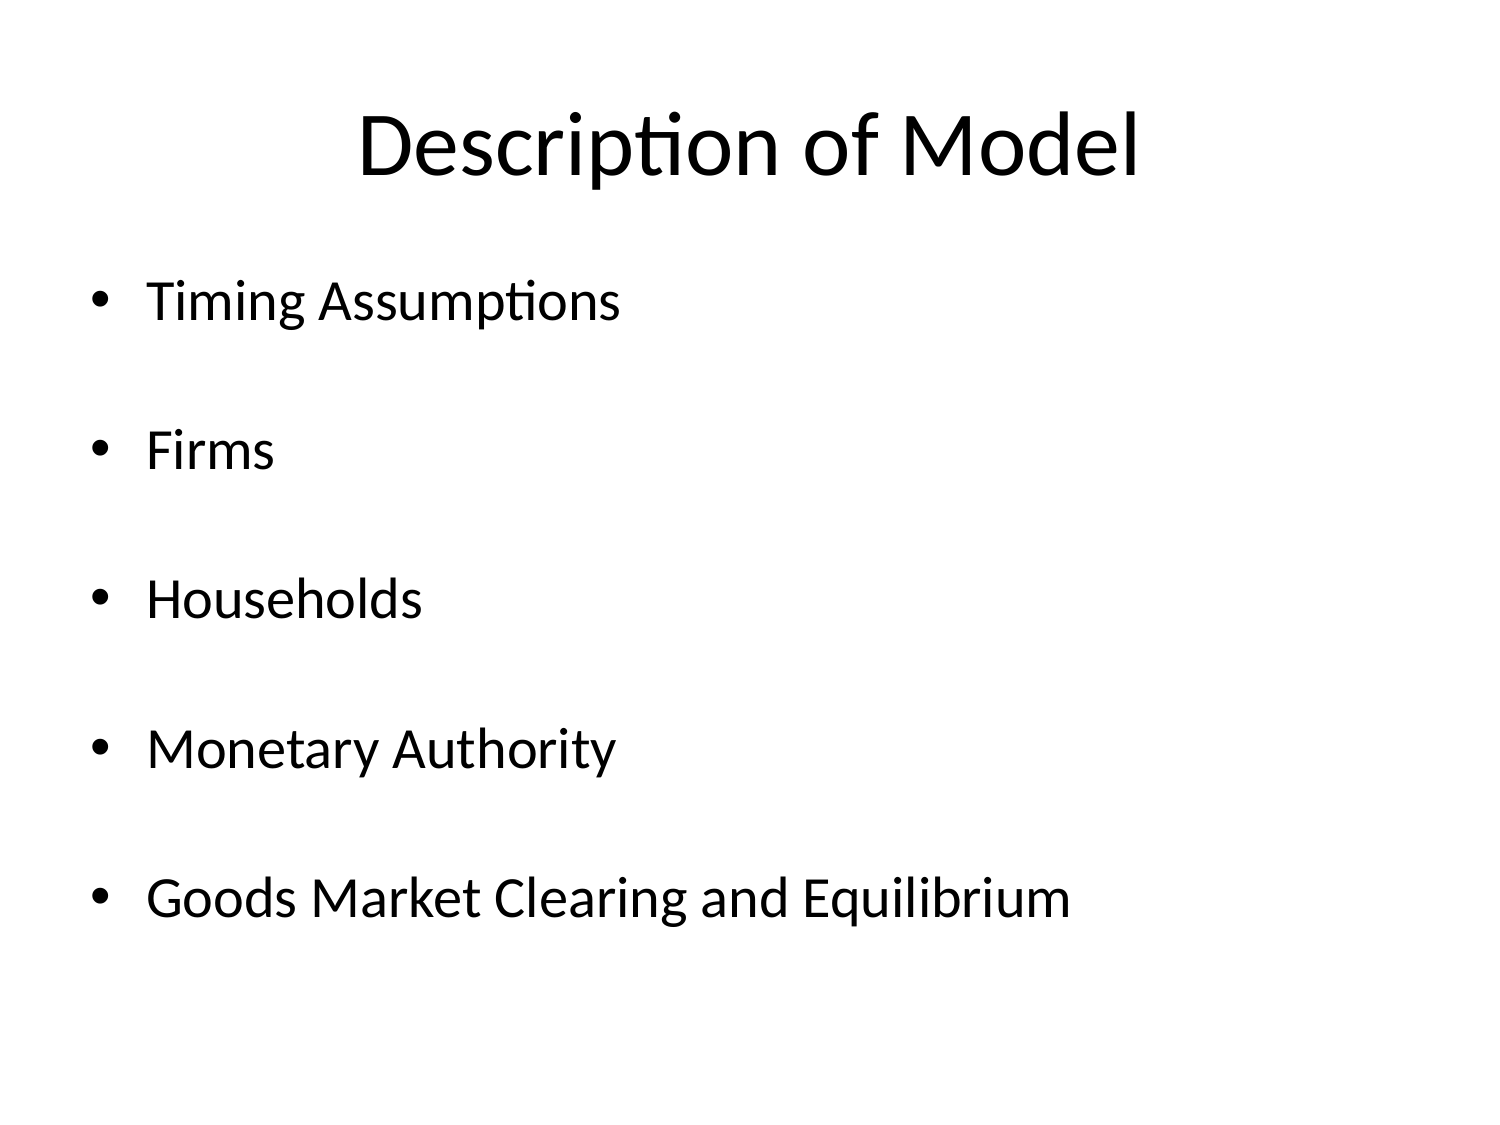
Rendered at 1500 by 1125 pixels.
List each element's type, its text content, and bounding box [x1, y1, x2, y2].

title Description of Model [75, 45, 1425, 233]
list Timing Assumptions Firms Households Monetary Authority Goods Market Clearing and Equilibrium [75, 262, 1425, 1005]
